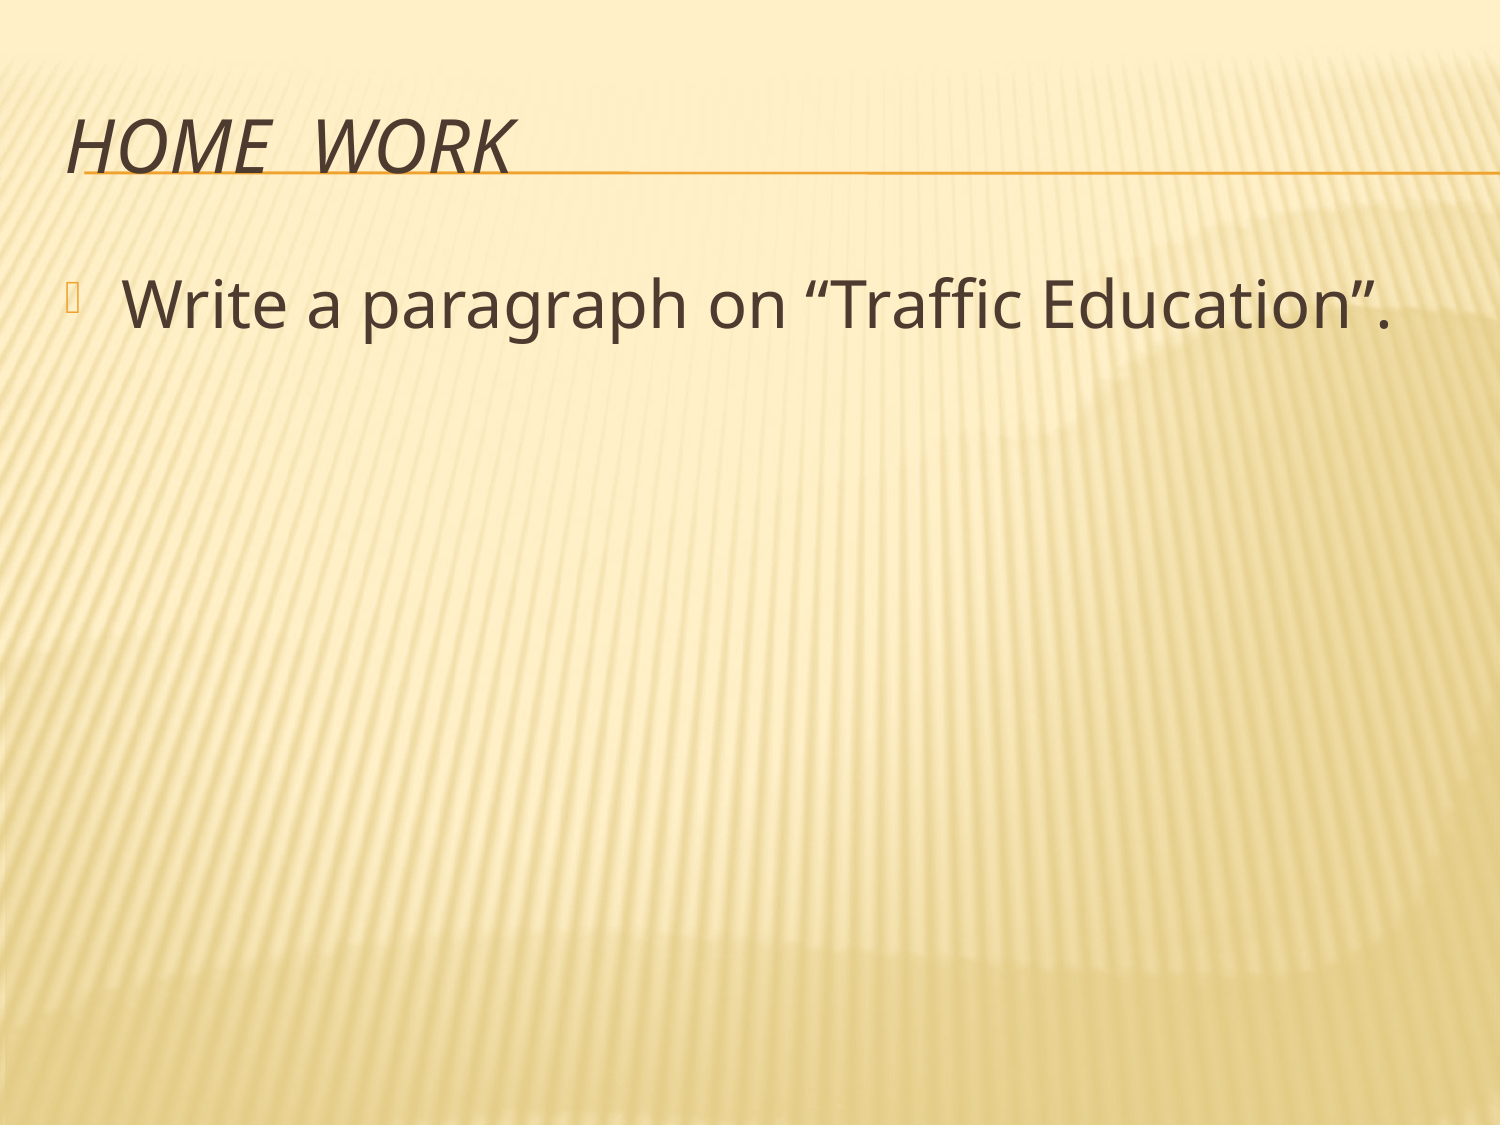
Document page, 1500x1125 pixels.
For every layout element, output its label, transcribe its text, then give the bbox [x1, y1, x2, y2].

list Write a paragraph on “Traffic Education”. [50, 254, 1475, 998]
title Home work [50, 75, 1475, 213]
